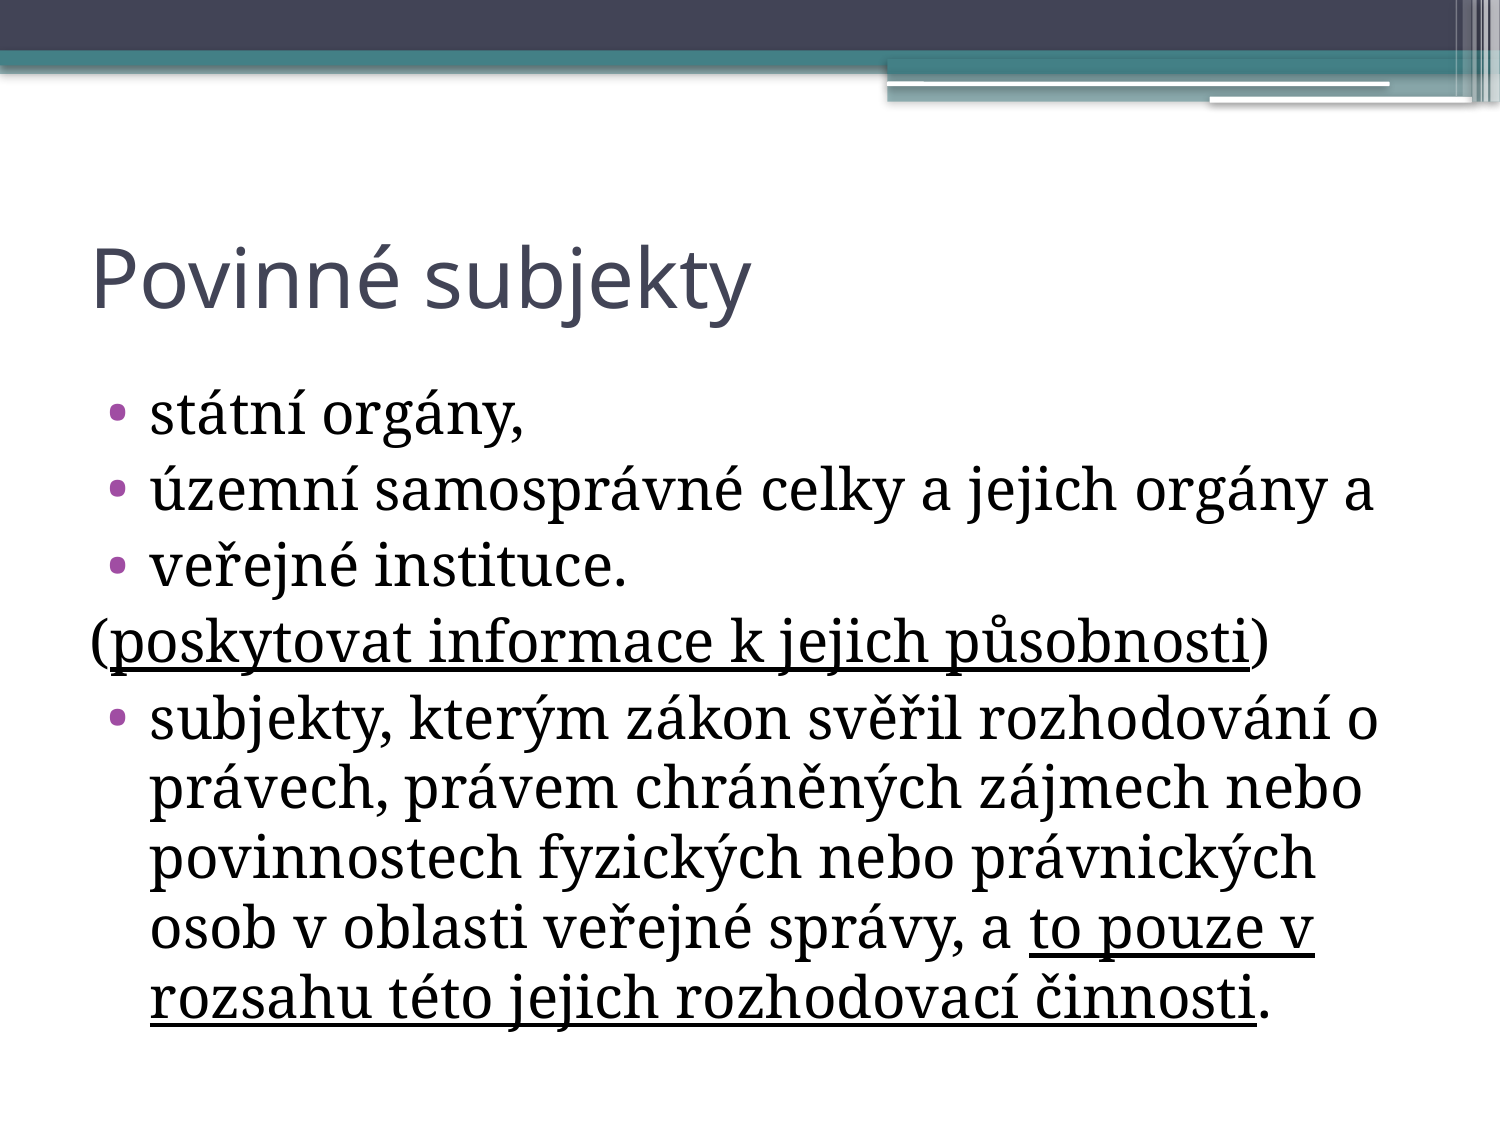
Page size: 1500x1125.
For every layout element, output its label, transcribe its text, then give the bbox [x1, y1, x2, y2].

title Povinné subjekty [75, 187, 1425, 363]
list státní orgány, územní samosprávné celky a jejich orgány a veřejné instituce. (poskytovat informace k jejich působnosti) subjekty, kterým zákon svěřil rozhodování o právech, právem chráněných zájmech nebo povinnostech fyzických nebo právnických osob v oblasti veřejné správy, a to pouze v rozsahu této jejich rozhodovací činnosti. [75, 368, 1425, 1079]
